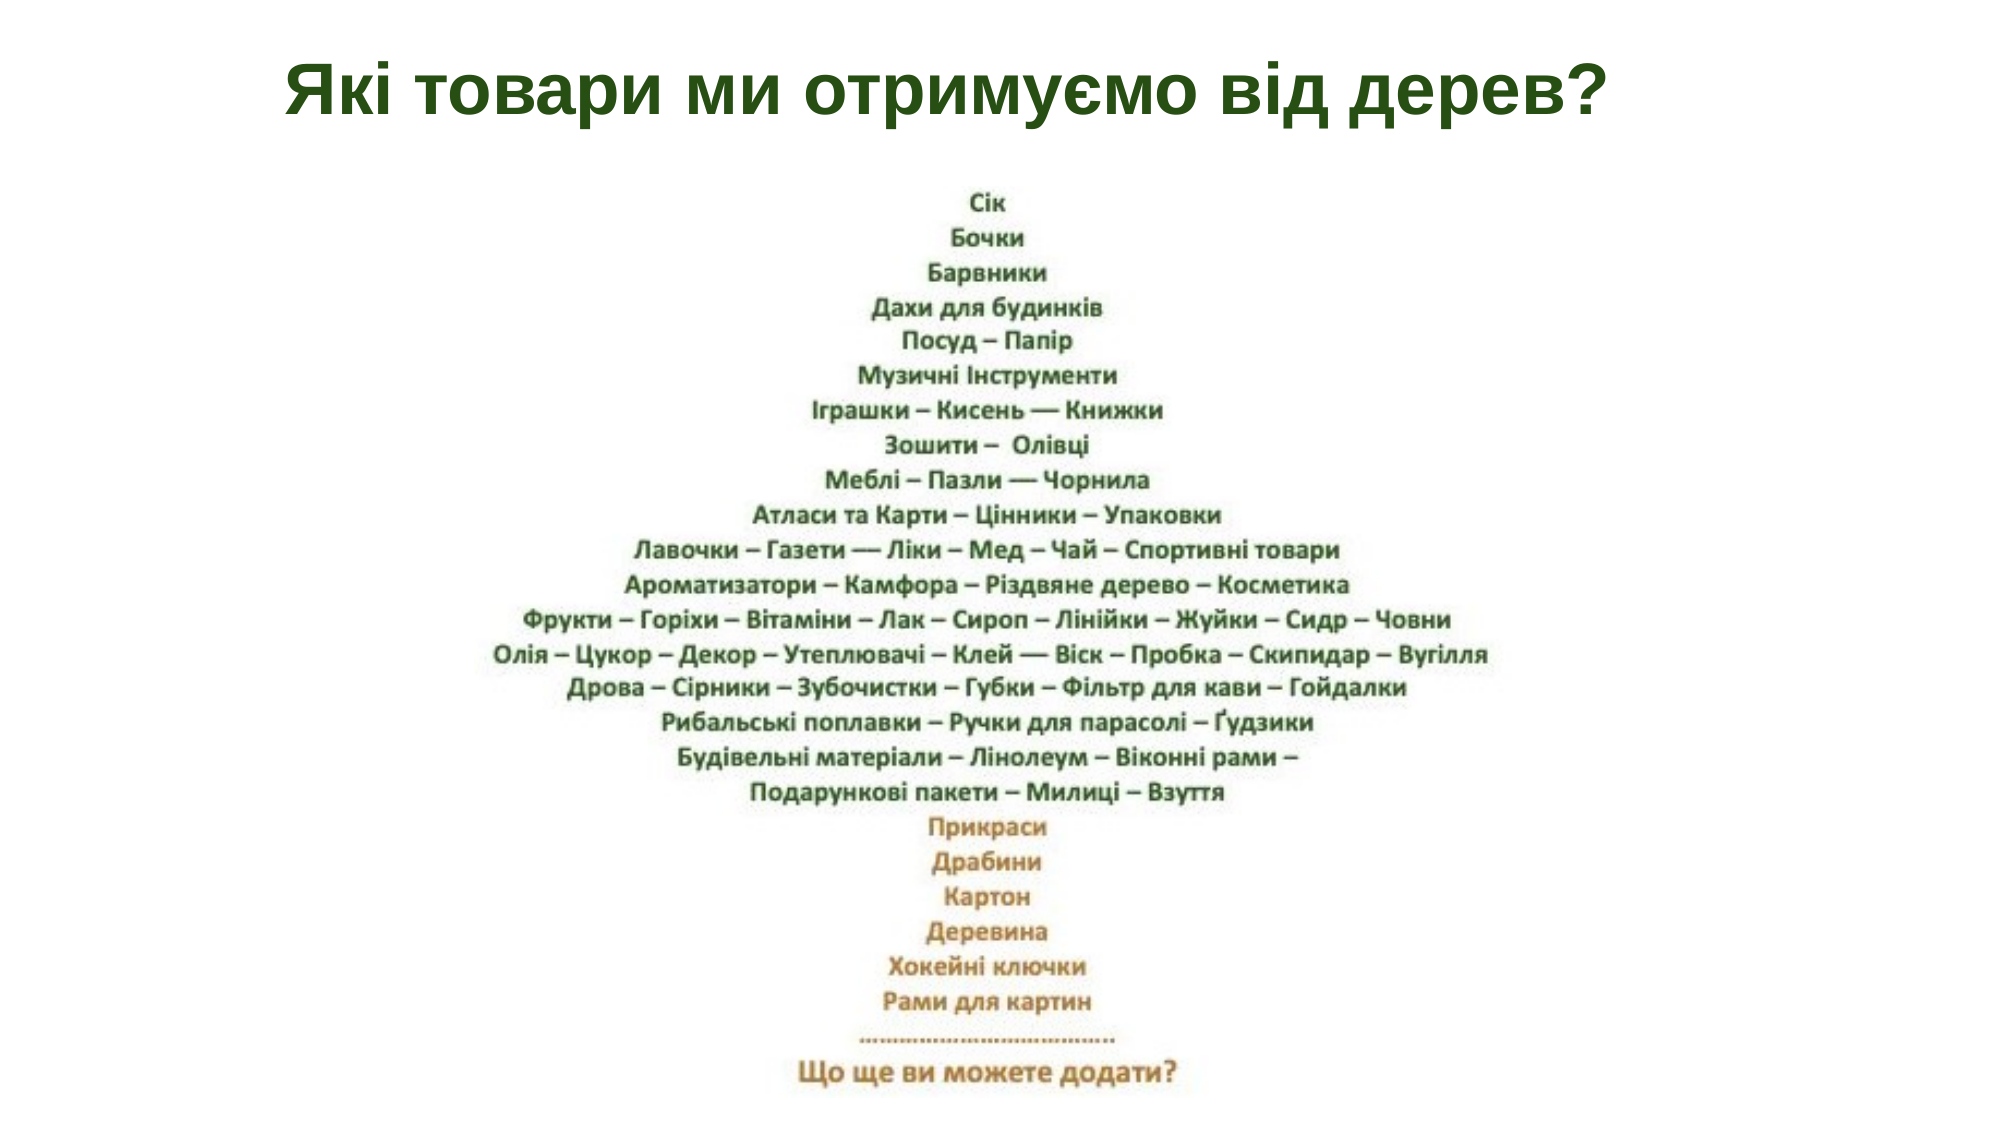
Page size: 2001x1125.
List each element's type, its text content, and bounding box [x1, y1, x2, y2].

picture [474, 186, 1512, 1098]
title Які товари ми отримуємо від дерев? [282, 39, 1619, 230]
